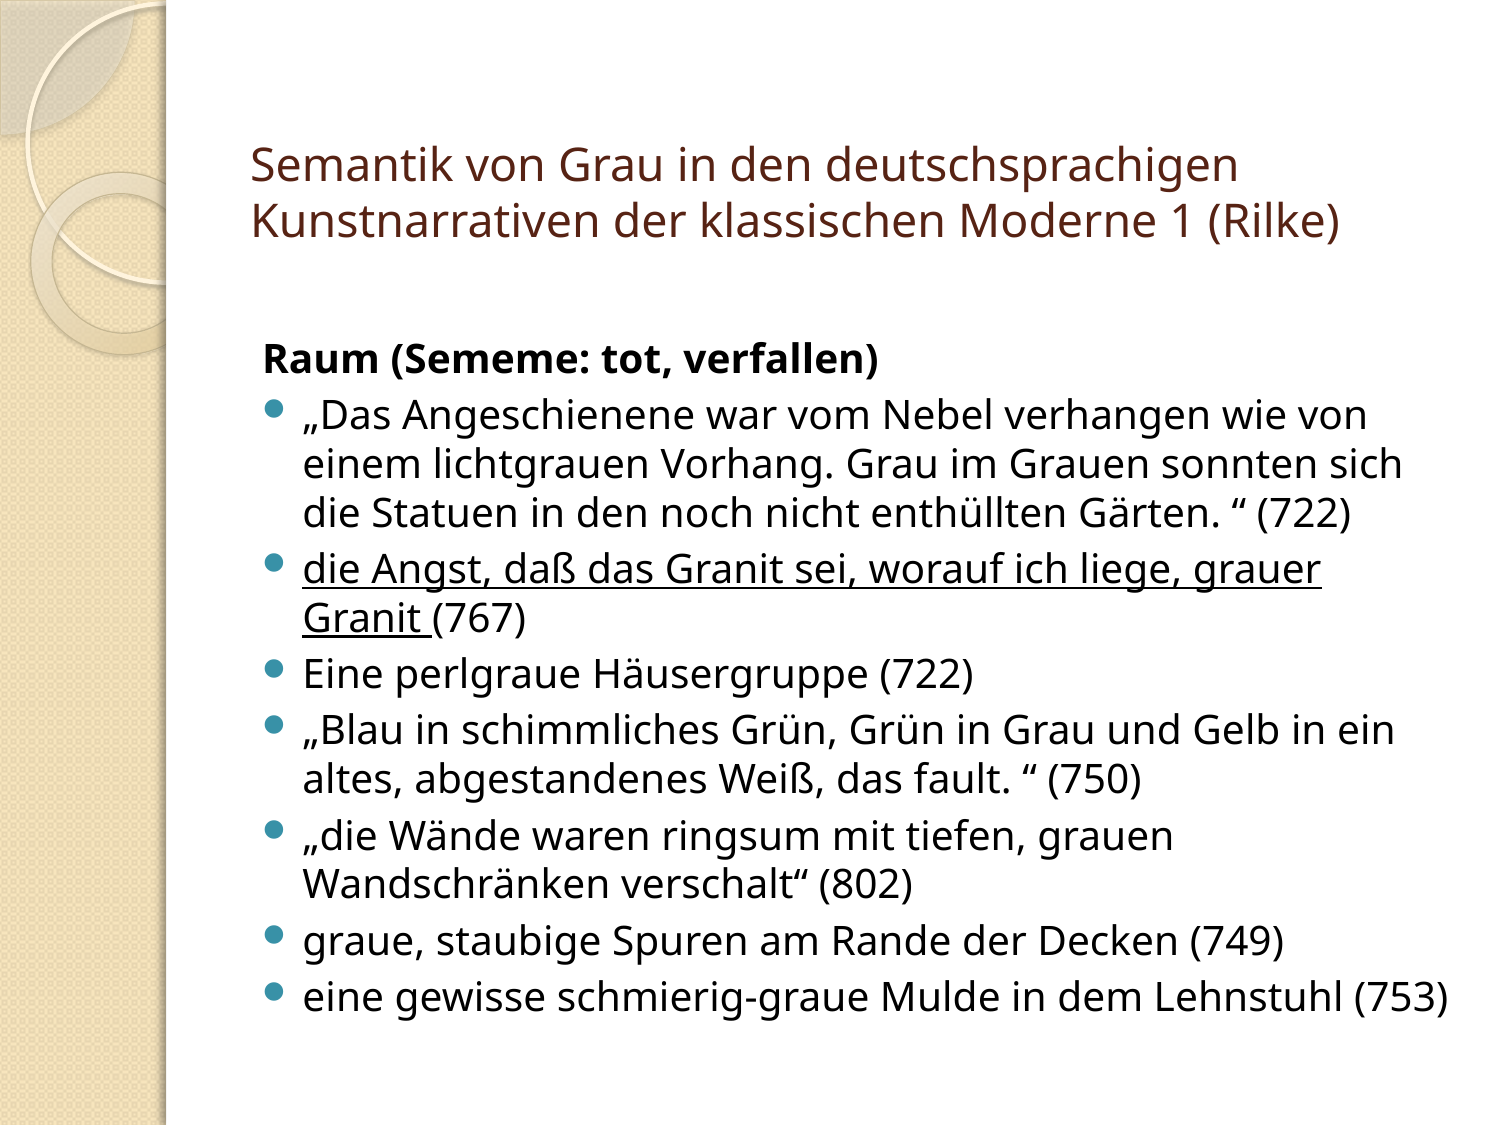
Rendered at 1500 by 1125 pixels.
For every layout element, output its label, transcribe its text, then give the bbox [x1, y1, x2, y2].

title Semantik von Grau in den deutschsprachigen Kunstnarrativen der klassischen Moderne 1 (Rilke) [235, 125, 1466, 313]
list Raum (Sememe: tot, verfallen) „Das Angeschienene war vom Nebel verhangen wie von einem lichtgrauen Vorhang. Grau im Grauen sonnten sich die Statuen in den noch nicht enthüllten Gärten. “ (722) die Angst, daß das Granit sei, worauf ich liege, grauer Granit (767) Eine perlgraue Häusergruppe (722) „Blau in schimmliches Grün, Grün in Grau und Gelb in ein altes, abgestandenes Weiß, das fault. “ (750) „die Wände waren ringsum mit tiefen, grauen Wandschränken verschalt“ (802) graue, staubige Spuren am Rande der Decken (749) eine gewisse schmierig-graue Mulde in dem Lehnstuhl (753) [235, 324, 1466, 1113]
